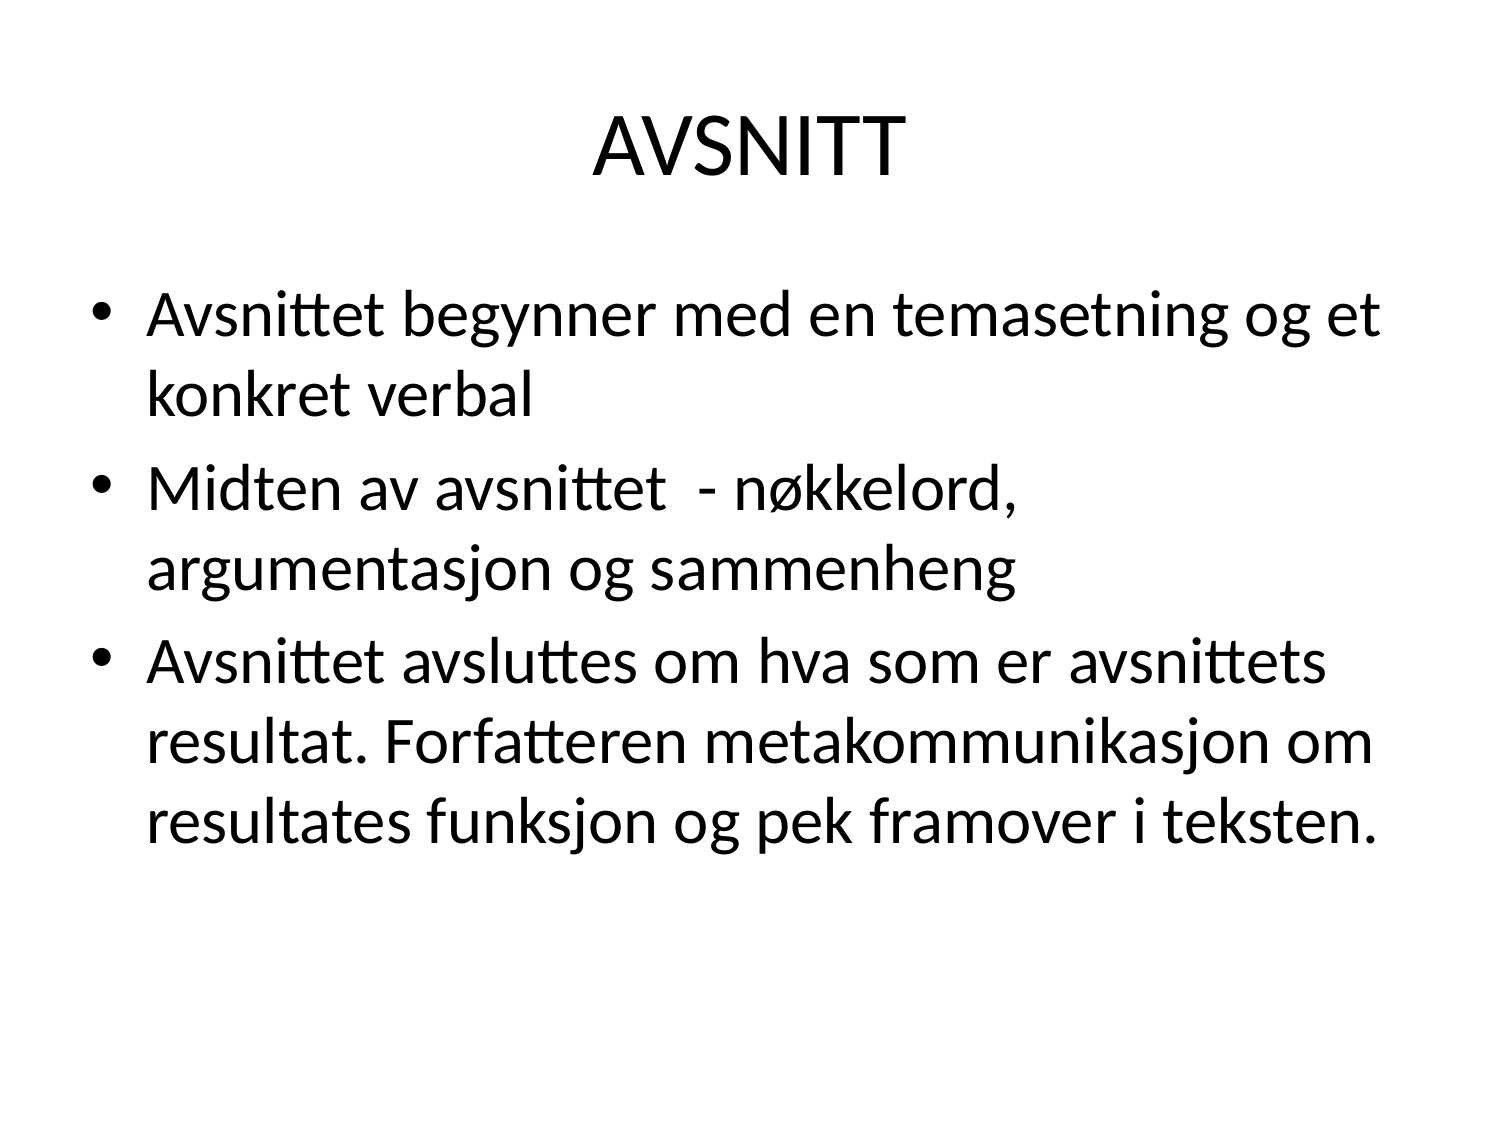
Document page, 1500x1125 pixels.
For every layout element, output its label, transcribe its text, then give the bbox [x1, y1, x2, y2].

list Avsnittet begynner med en temasetning og et konkret verbal Midten av avsnittet - nøkkelord, argumentasjon og sammenheng Avsnittet avsluttes om hva som er avsnittets resultat. Forfatteren metakommunikasjon om resultates funksjon og pek framover i teksten. [75, 262, 1425, 1005]
title AVSNITT [75, 45, 1425, 233]
